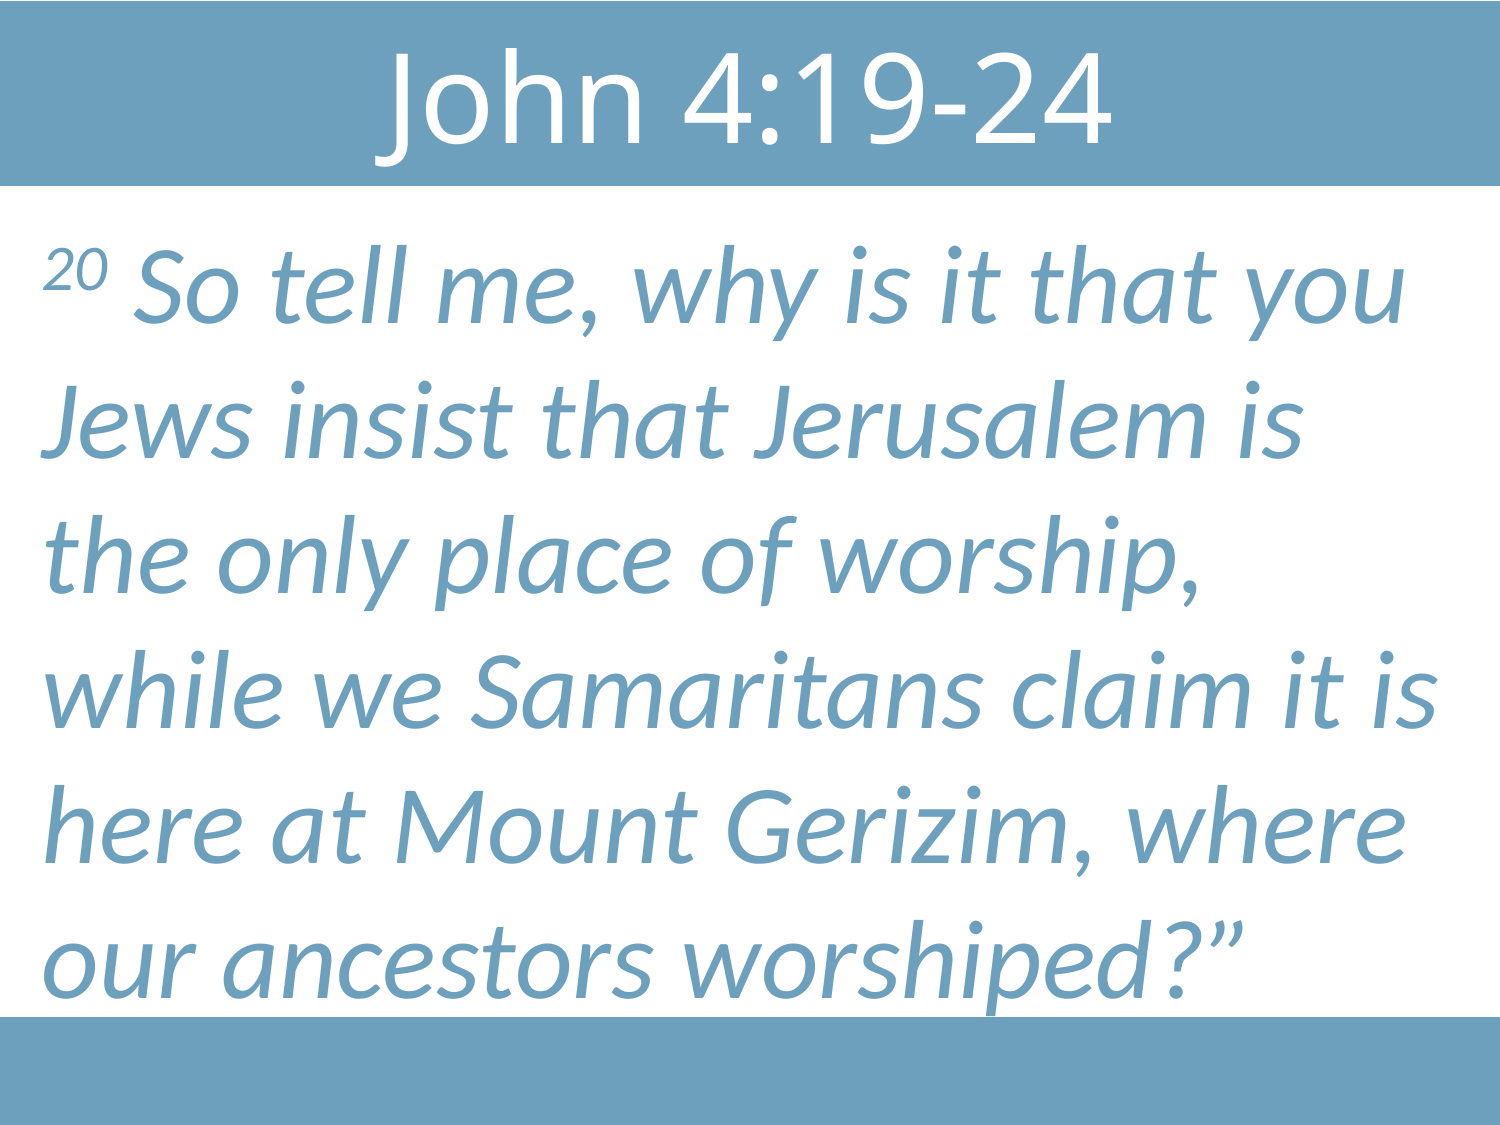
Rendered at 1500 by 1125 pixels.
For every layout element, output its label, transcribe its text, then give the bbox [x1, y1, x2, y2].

text_box 20 So tell me, why is it that you Jews insist that Jerusalem is the only place of worship, while we Samaritans claim it is here at Mount Gerizim, where our ancestors worshiped?” [27, 203, 1473, 1015]
picture [0, 1017, 1500, 1125]
picture [0, 1, 1500, 186]
